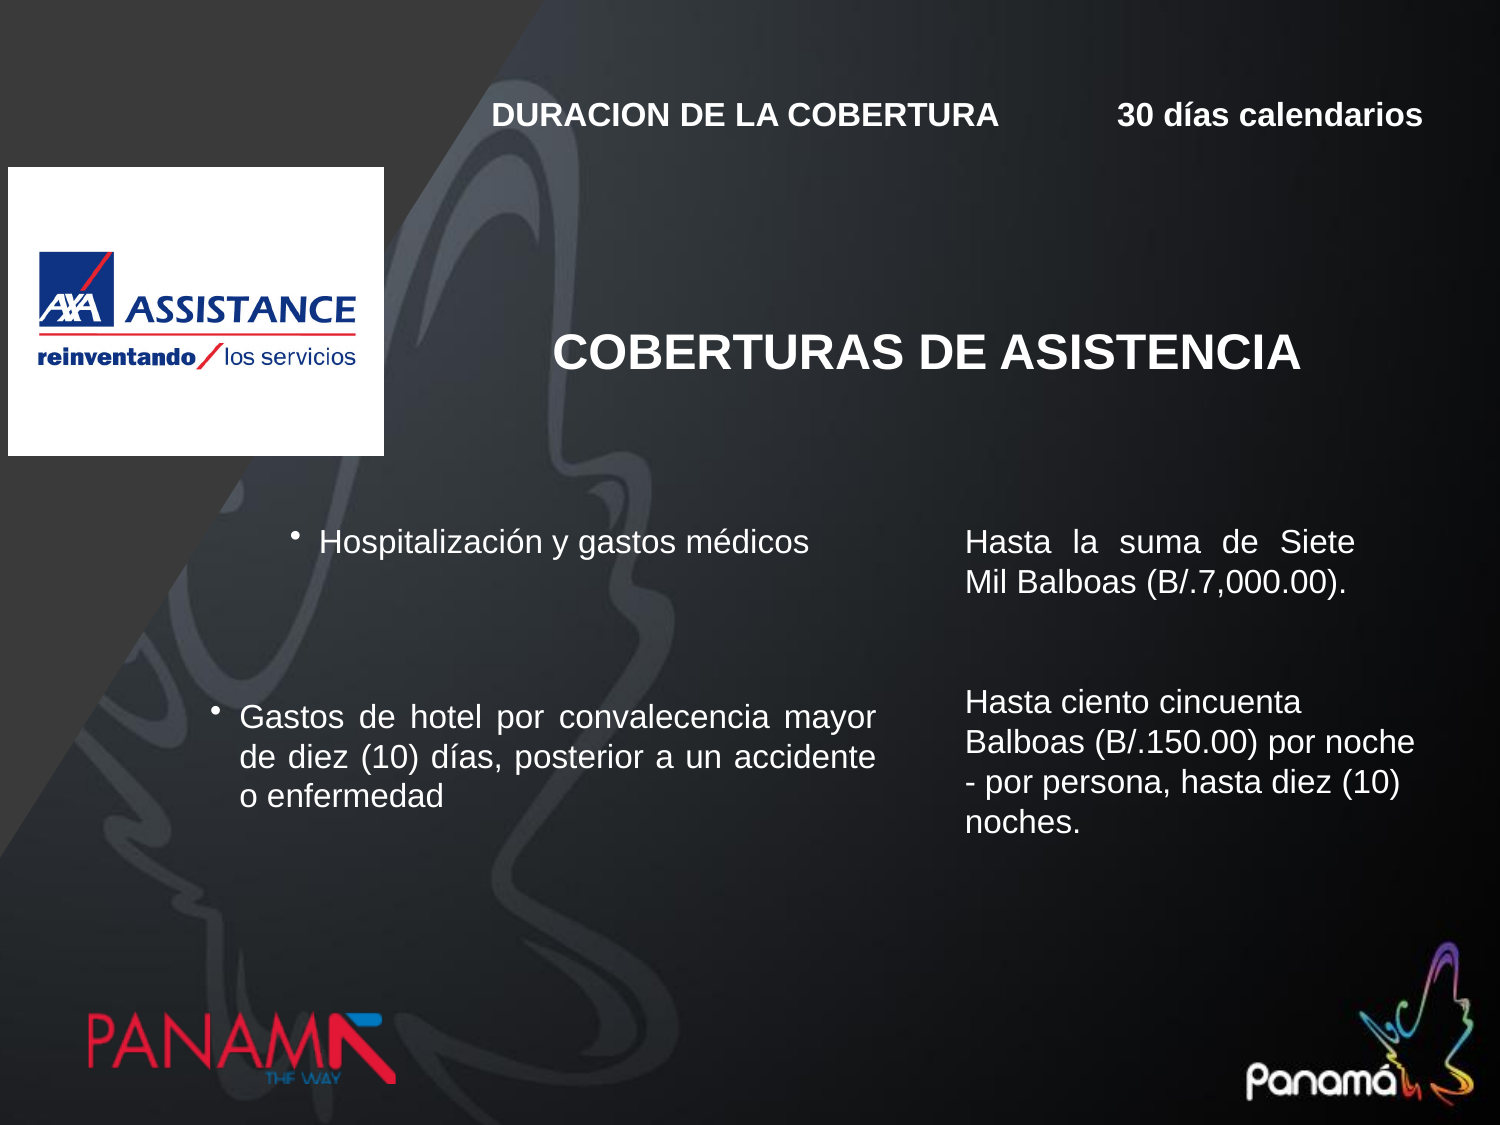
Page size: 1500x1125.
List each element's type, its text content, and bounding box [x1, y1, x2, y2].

text_box COBERTURAS DE ASISTENCIA [537, 311, 1388, 387]
text_box 30 días calendarios [1102, 85, 1500, 141]
text_box [0, 0, 544, 858]
text_box Gastos de hotel por convalecencia mayor de diez (10) días, posterior a un accidente o enfermedad [195, 687, 893, 822]
text_box DURACION DE LA COBERTURA [476, 85, 1040, 141]
text_box Hasta ciento cincuenta Balboas (B/.150.00) por noche - por persona, hasta diez (10) noches. [949, 673, 1435, 848]
text_box Hospitalización y gastos médicos [274, 512, 950, 568]
picture [0, 0, 1500, 1125]
text_box Hasta la suma de Siete Mil Balboas (B/.7,000.00). [950, 512, 1372, 607]
